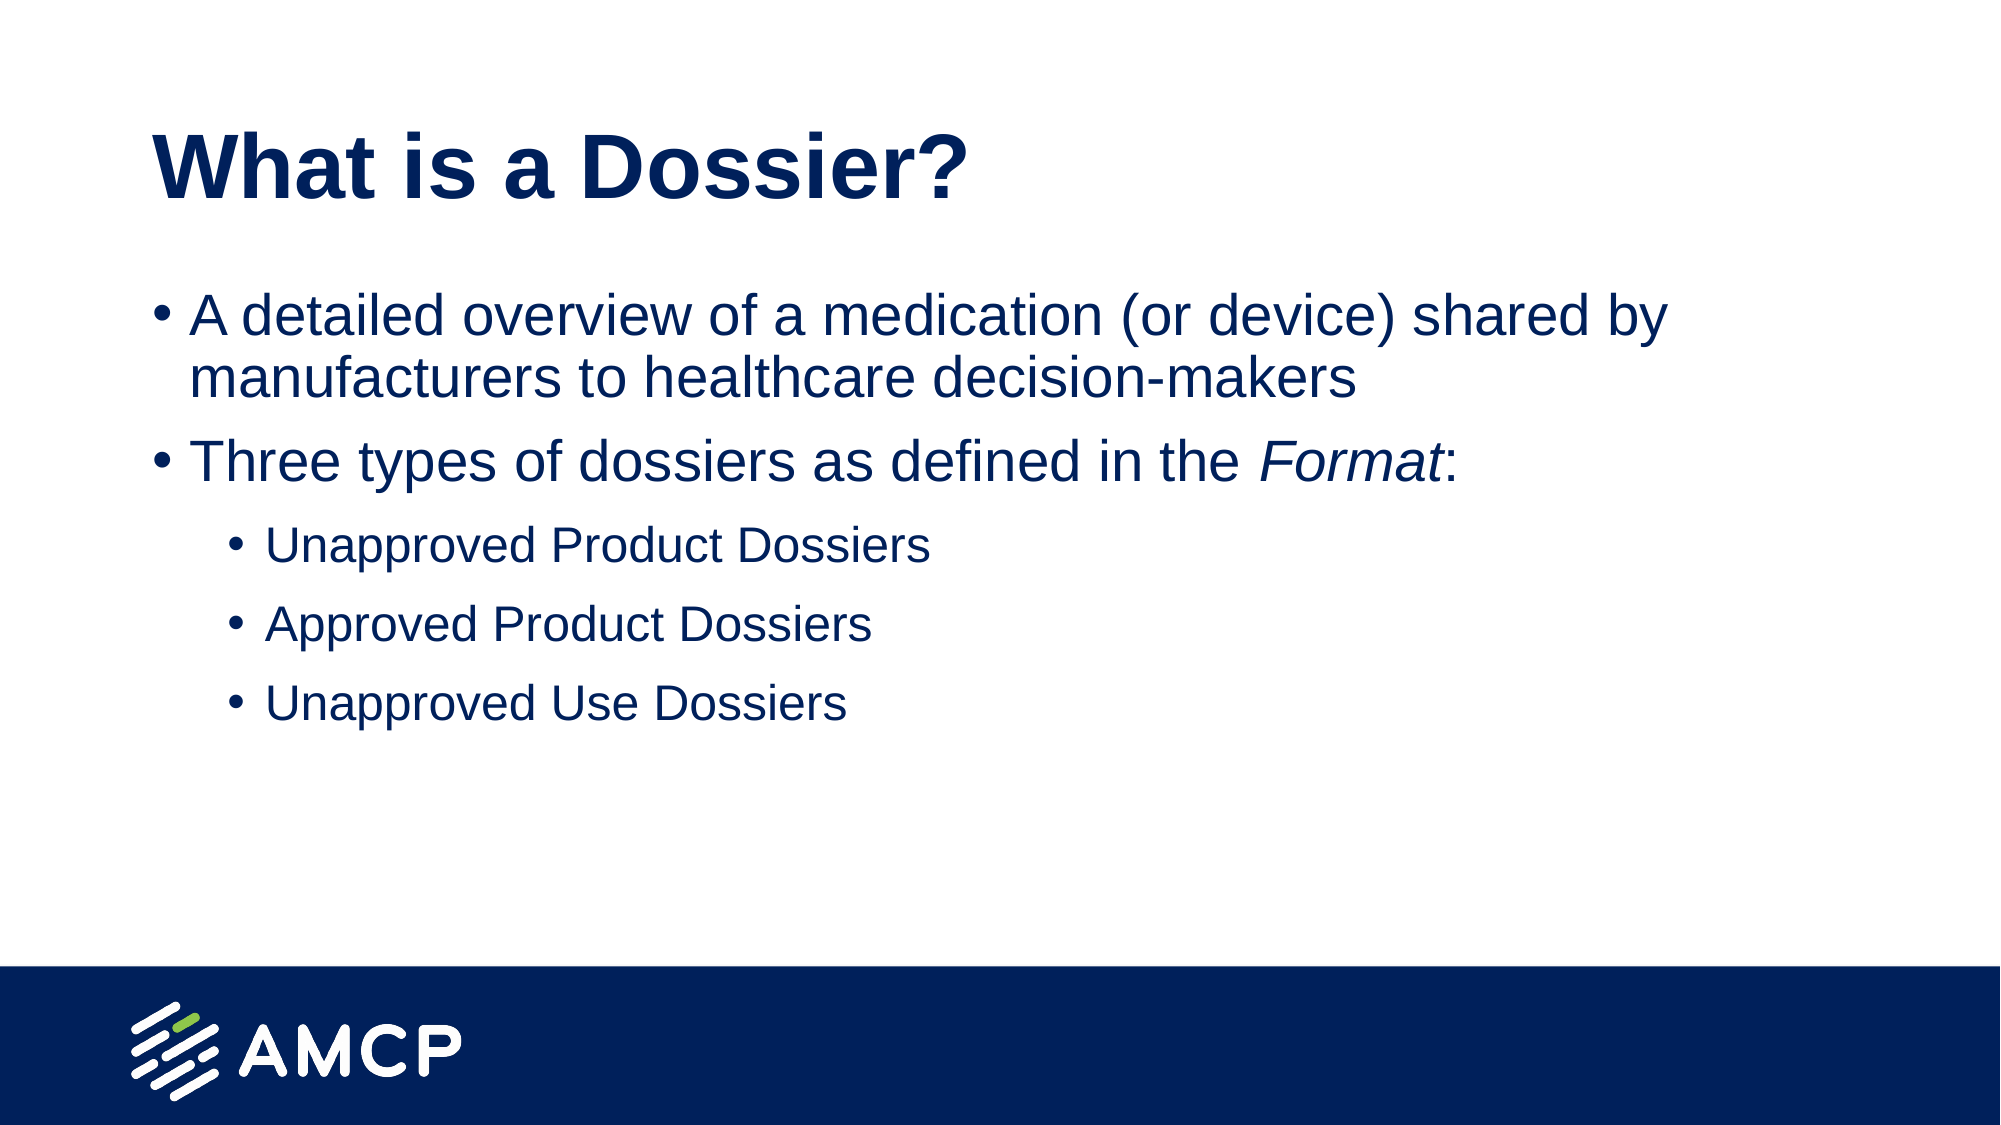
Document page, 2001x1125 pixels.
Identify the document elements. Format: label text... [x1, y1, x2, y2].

title What is a Dossier? [137, 59, 1863, 277]
list A detailed overview of a medication (or device) shared by manufacturers to healthcare decision-makers Three types of dossiers as defined in the Format: Unapproved Product Dossiers Approved Product Dossiers Unapproved Use Dossiers [137, 277, 1863, 918]
picture [0, 666, 813, 1125]
